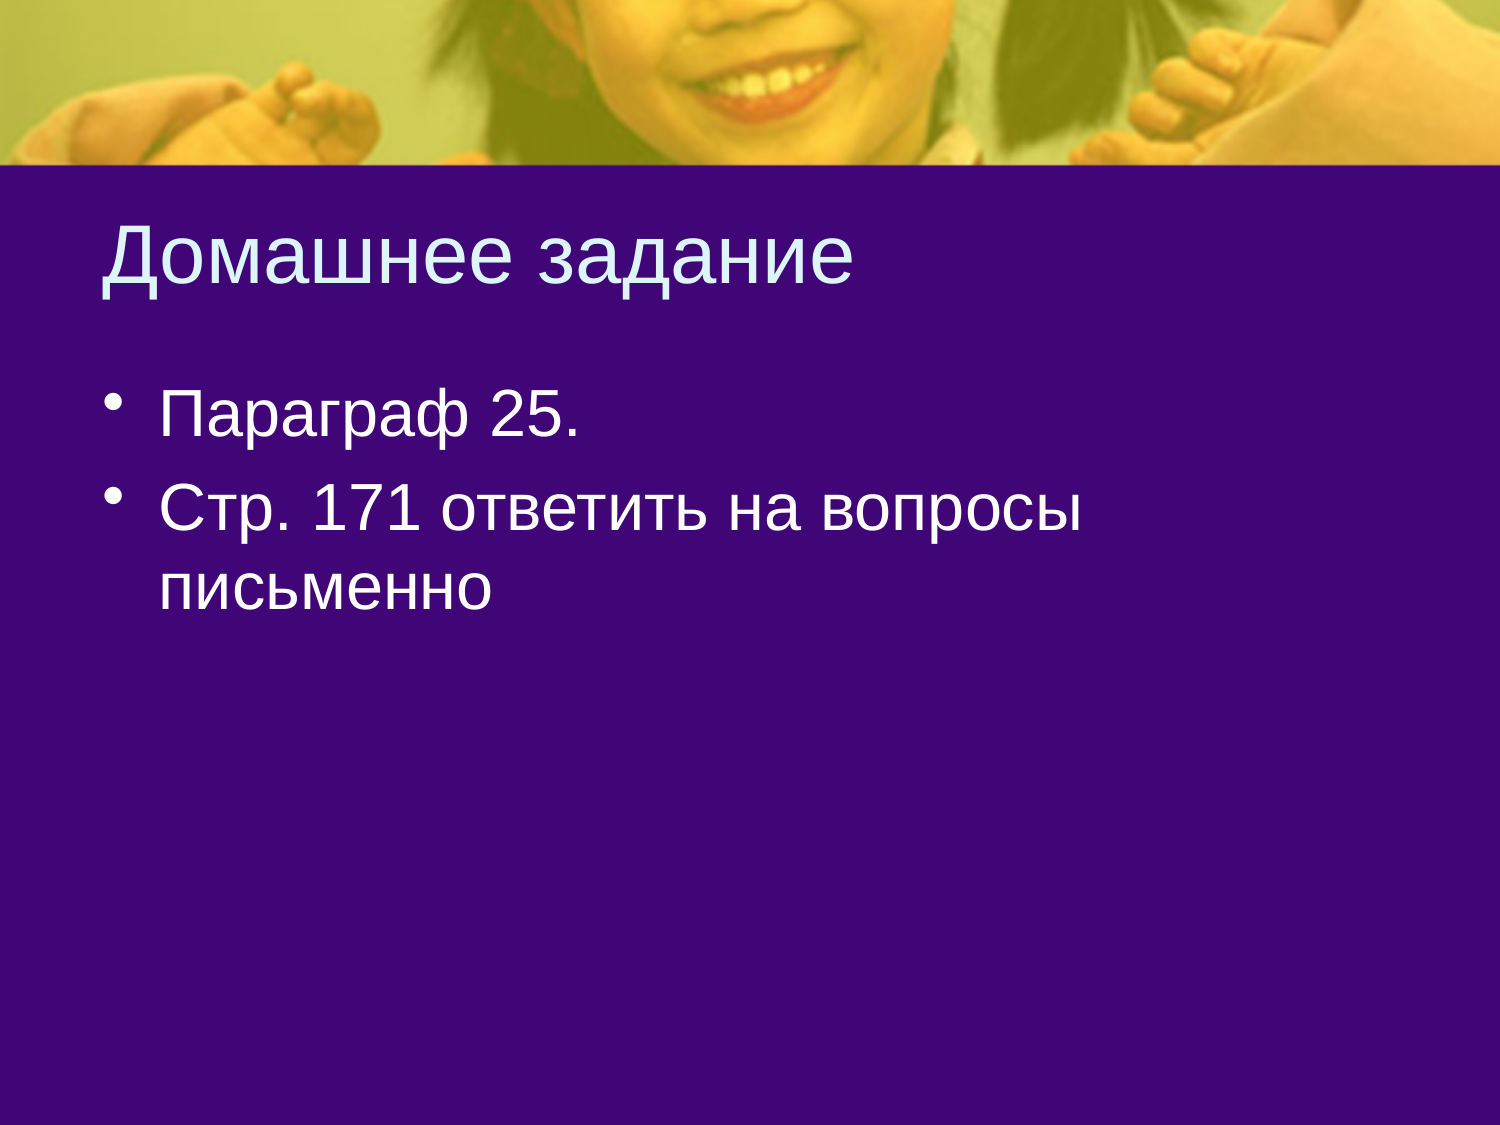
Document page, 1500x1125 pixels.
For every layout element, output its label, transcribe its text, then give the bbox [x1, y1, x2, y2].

picture [0, 0, 1500, 1125]
title Домашнее задание [87, 142, 1388, 358]
list Параграф 25. Стр. 171 ответить на вопросы письменно [87, 362, 1388, 988]
